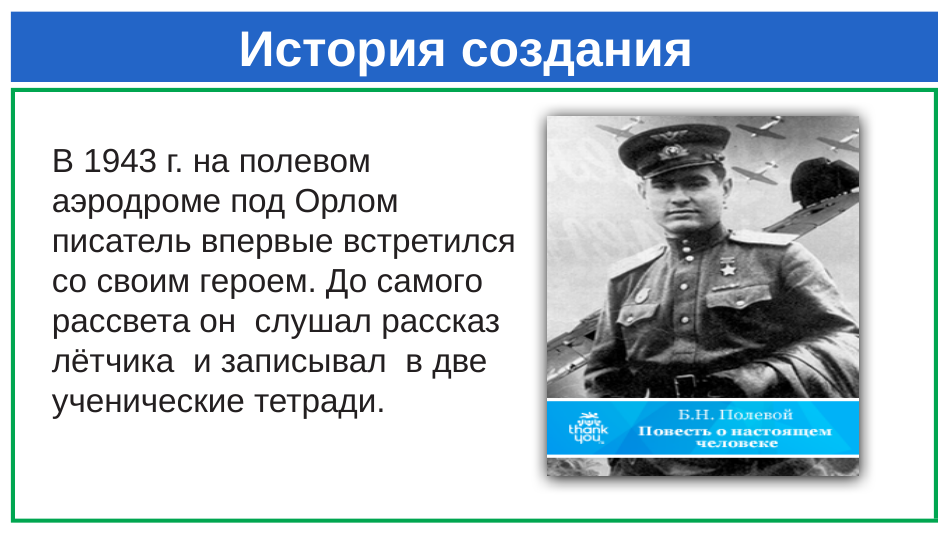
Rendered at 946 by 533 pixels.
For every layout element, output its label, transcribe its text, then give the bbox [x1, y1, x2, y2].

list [547, 115, 860, 476]
list В 1943 г. на полевом аэродроме под Орлом писатель впервые встретился со своим героем. До самого рассвета он слушал рассказ лётчика и записывал в две ученические тетради. [51, 139, 534, 453]
title История создания [49, 16, 897, 78]
